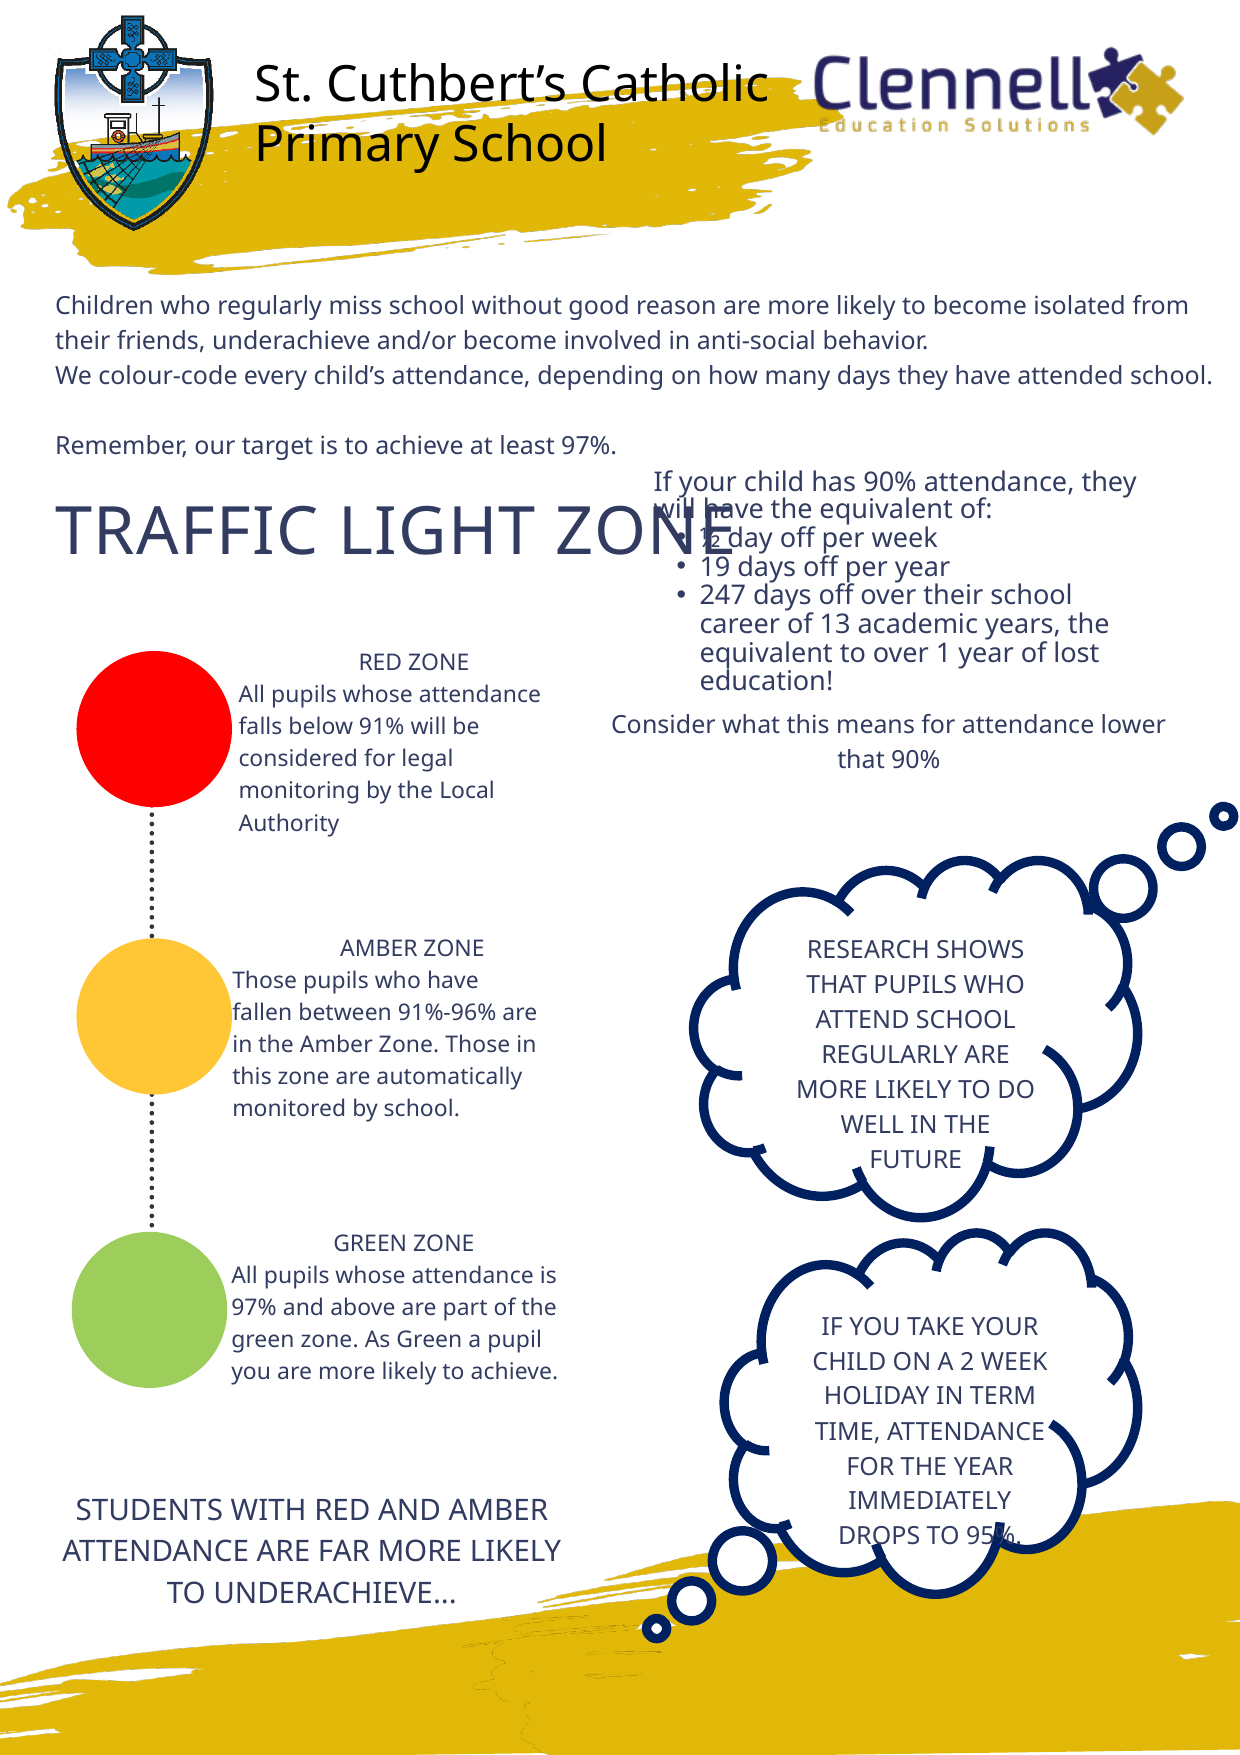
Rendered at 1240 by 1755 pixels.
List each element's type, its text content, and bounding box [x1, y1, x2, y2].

text_box RESEARCH SHOWS THAT PUPILS WHO ATTEND SCHOOL REGULARLY ARE MORE LIKELY TO DO WELL IN THE FUTURE [791, 928, 1040, 1174]
picture [2, 43, 1189, 291]
text_box [722, 1230, 1140, 1503]
text_box AMBER ZONE Those pupils who have fallen between 91%-96% are in the Amber Zone. Those in this zone are automatically monitored by school. [232, 928, 542, 1223]
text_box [71, 1231, 228, 1389]
text_box Children who regularly miss school without good reason are more likely to become isolated from their friends, underachieve and/or become involved in anti-social behavior. We colour-code every child’s attendance, depending on how many days they have attended school. Remember, our target is to achieve at least 97%. [55, 284, 1233, 553]
text_box [1211, 804, 1236, 829]
text_box GREEN ZONE All pupils whose attendance is 97% and above are part of the green zone. As Green a pupil you are more likely to achieve. [231, 1223, 569, 1484]
text_box [1173, 825, 1204, 869]
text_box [44, 7, 807, 238]
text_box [75, 650, 233, 808]
text_box STUDENTS WITH RED AND AMBER ATTENDANCE ARE FAR MORE LIKELY TO UNDERACHIEVE... [55, 1484, 569, 1532]
picture [0, 1501, 1240, 1755]
text_box [691, 867, 1156, 1220]
text_box If your child has 90% attendance, they will have the equivalent of: ½ day off per week 19 days off per year 247 days off over their school career of 13 academic years, the equivalent to over 1 year of lost education! [653, 469, 1143, 703]
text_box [75, 938, 233, 1095]
text_box TRAFFIC LIGHT ZONE [55, 486, 653, 568]
text_box IF YOU TAKE YOUR CHILD ON A 2 WEEK HOLIDAY IN TERM TIME, ATTENDANCE FOR THE YEAR IMMEDIATELY DROPS TO 95%. [805, 1305, 1056, 1503]
text_box RED ZONE All pupils whose attendance falls below 91% will be considered for legal monitoring by the Local Authority [238, 643, 542, 928]
text_box Consider what this means for attendance lower that 90% [593, 703, 1185, 867]
